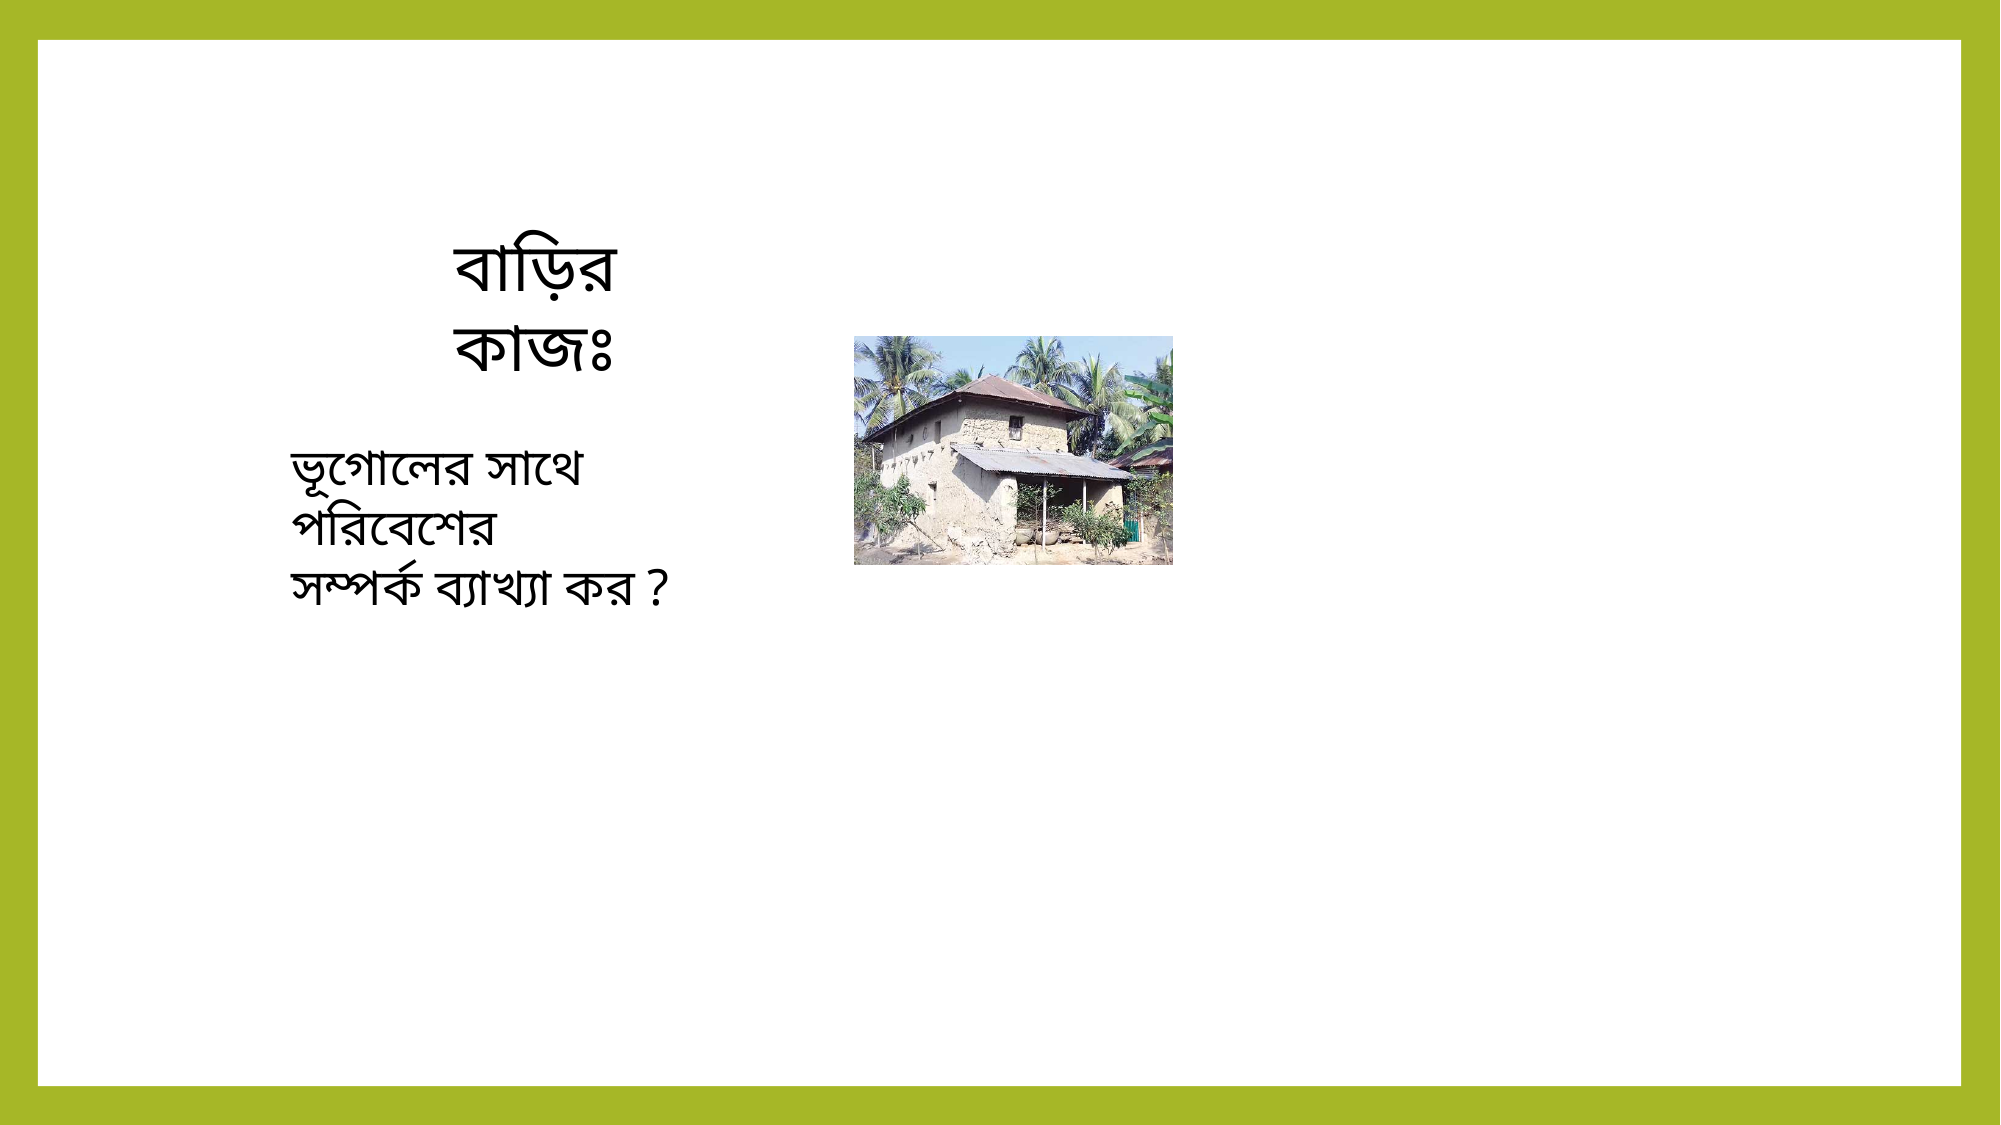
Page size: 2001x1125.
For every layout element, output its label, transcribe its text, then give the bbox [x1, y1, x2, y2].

picture [853, 336, 1173, 565]
text_box বাড়ির কাজঃ [440, 217, 735, 392]
text_box ভূগোলের সাথে পরিবেশের সম্পর্ক ব্যাখ্যা কর ? [276, 428, 735, 623]
